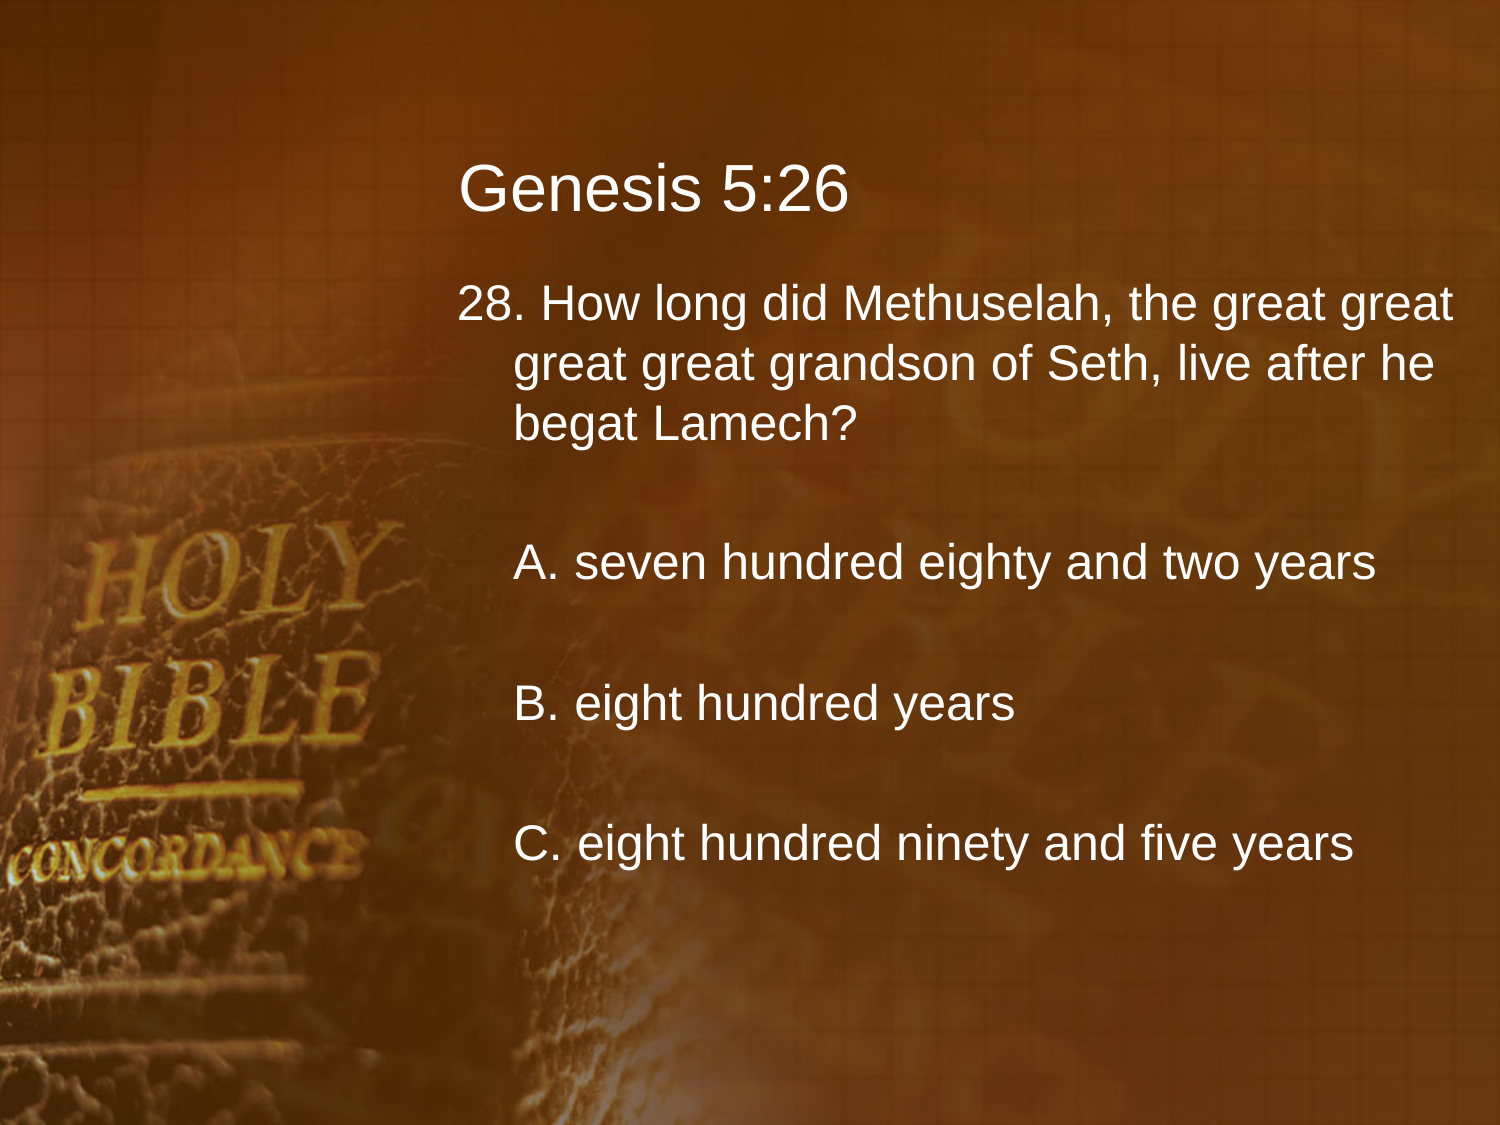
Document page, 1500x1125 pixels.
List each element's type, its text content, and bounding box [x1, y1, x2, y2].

list 28. How long did Methuselah, the great great great great grandson of Seth, live after he begat Lamech? A. seven hundred eighty and two years B. eight hundred years C. eight hundred ninety and five years [441, 262, 1480, 1006]
picture [0, 0, 1500, 1125]
title Genesis 5:26 [443, 44, 1480, 233]
